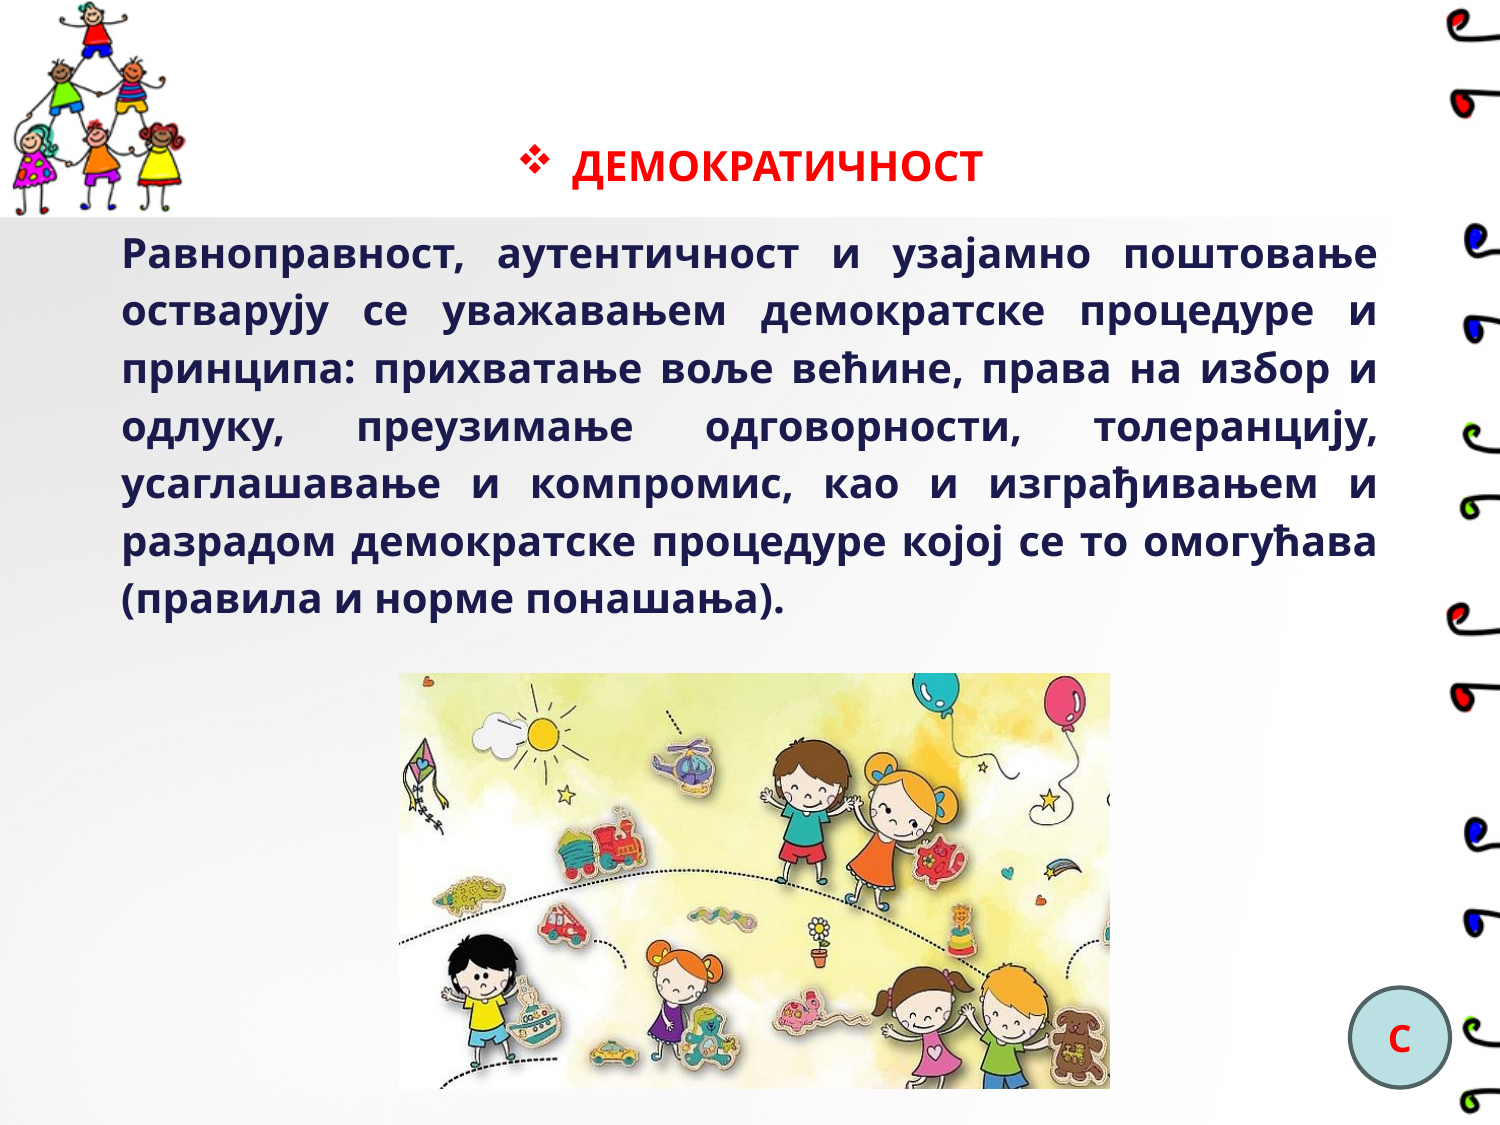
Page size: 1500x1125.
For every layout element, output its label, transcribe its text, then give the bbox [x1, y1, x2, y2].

picture [0, 0, 1500, 1125]
text_box С [1347, 985, 1453, 1090]
list ДЕМОКРАТИЧНОСТ Равноправност, аутентичност и узајамно поштовање остварују се уважавањем демократске процедуре и принципа: прихватање воље већине, права на избор и одлуку, преузимање одговорности, толеранцију, усаглашавање и компромис, као и изграђивањем и разрадом демократске процедуре којој се то омогућава (правила и норме понашања). [105, 124, 1394, 918]
